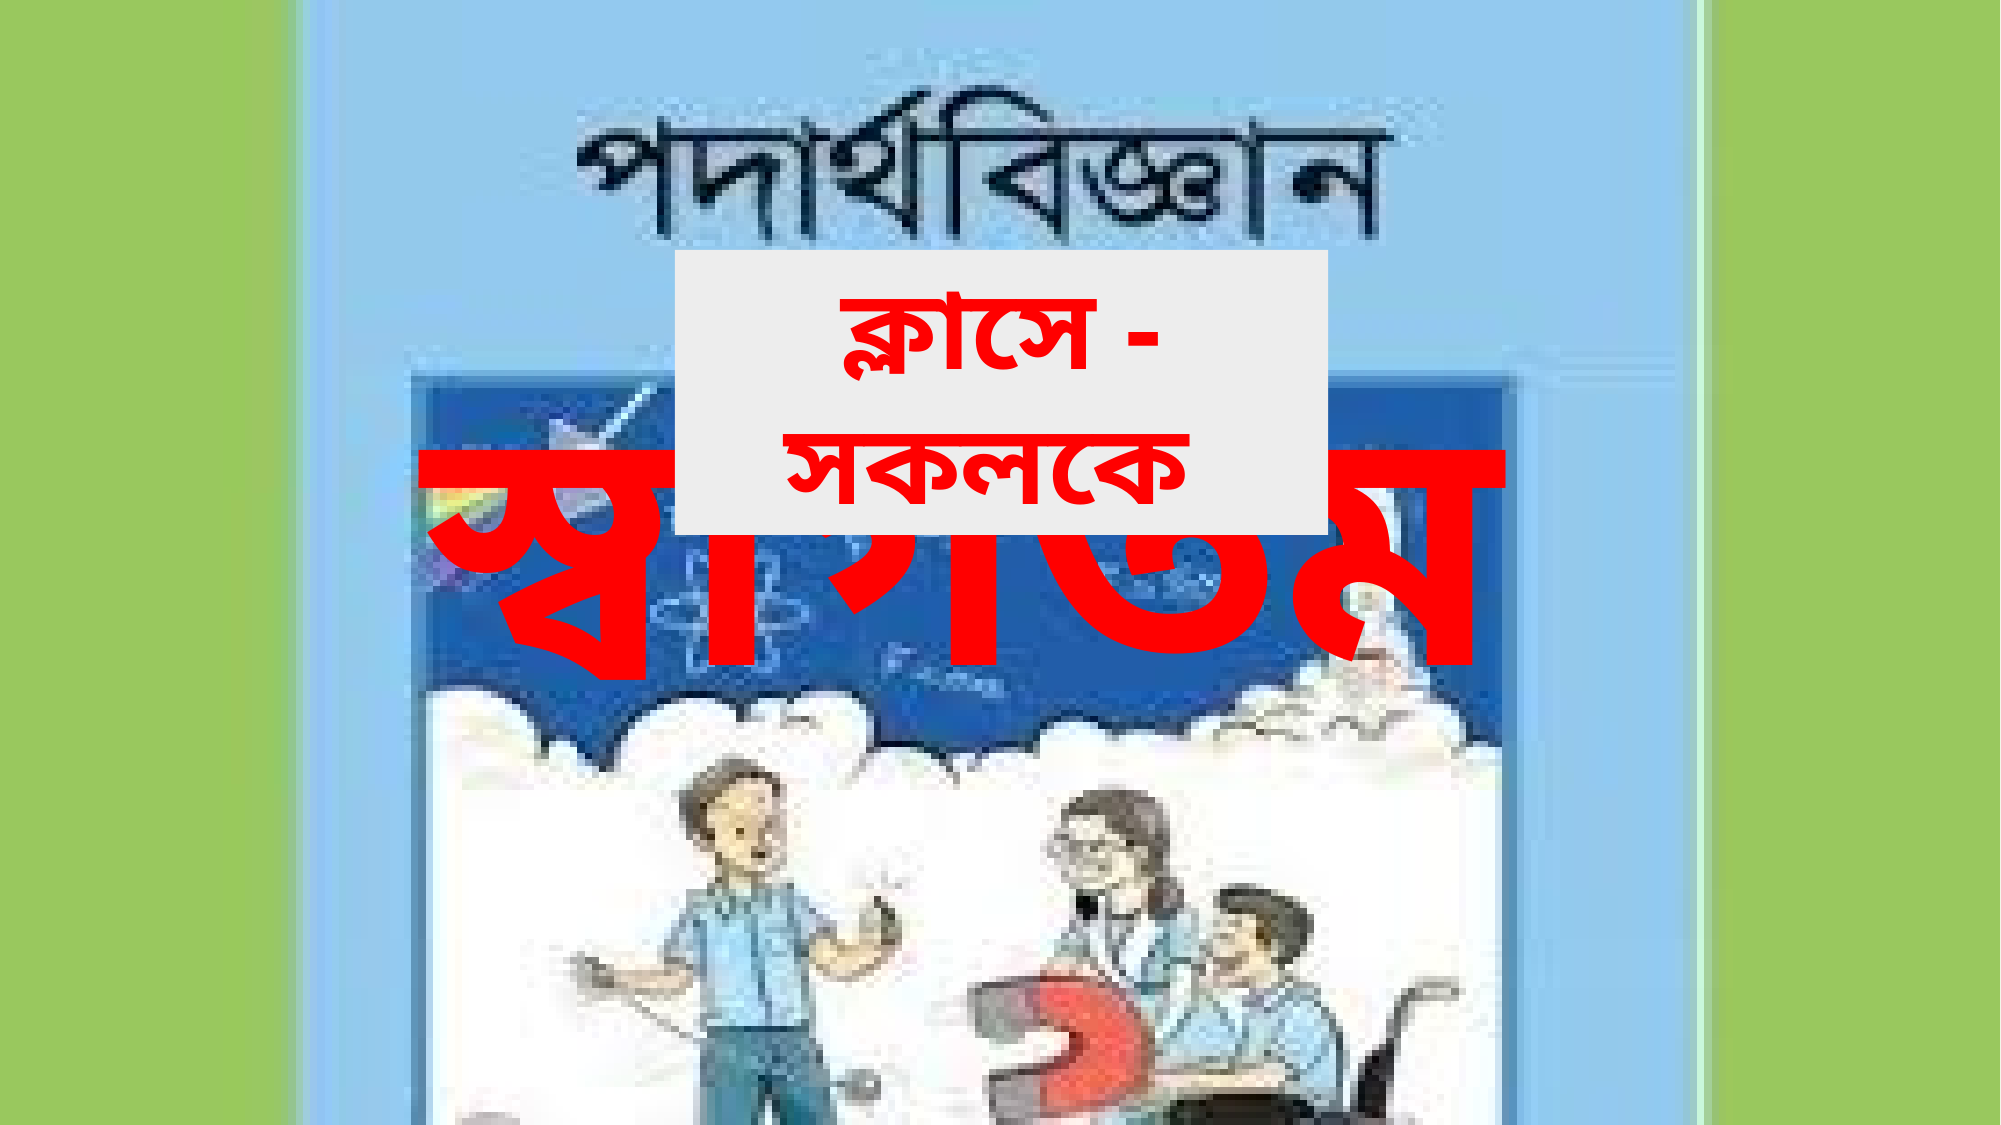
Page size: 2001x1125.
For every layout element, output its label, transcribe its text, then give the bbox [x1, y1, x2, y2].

text_box ক্লাসে -সকলকে [674, 249, 1329, 535]
text_box স্বাগতম [249, 312, 1675, 743]
